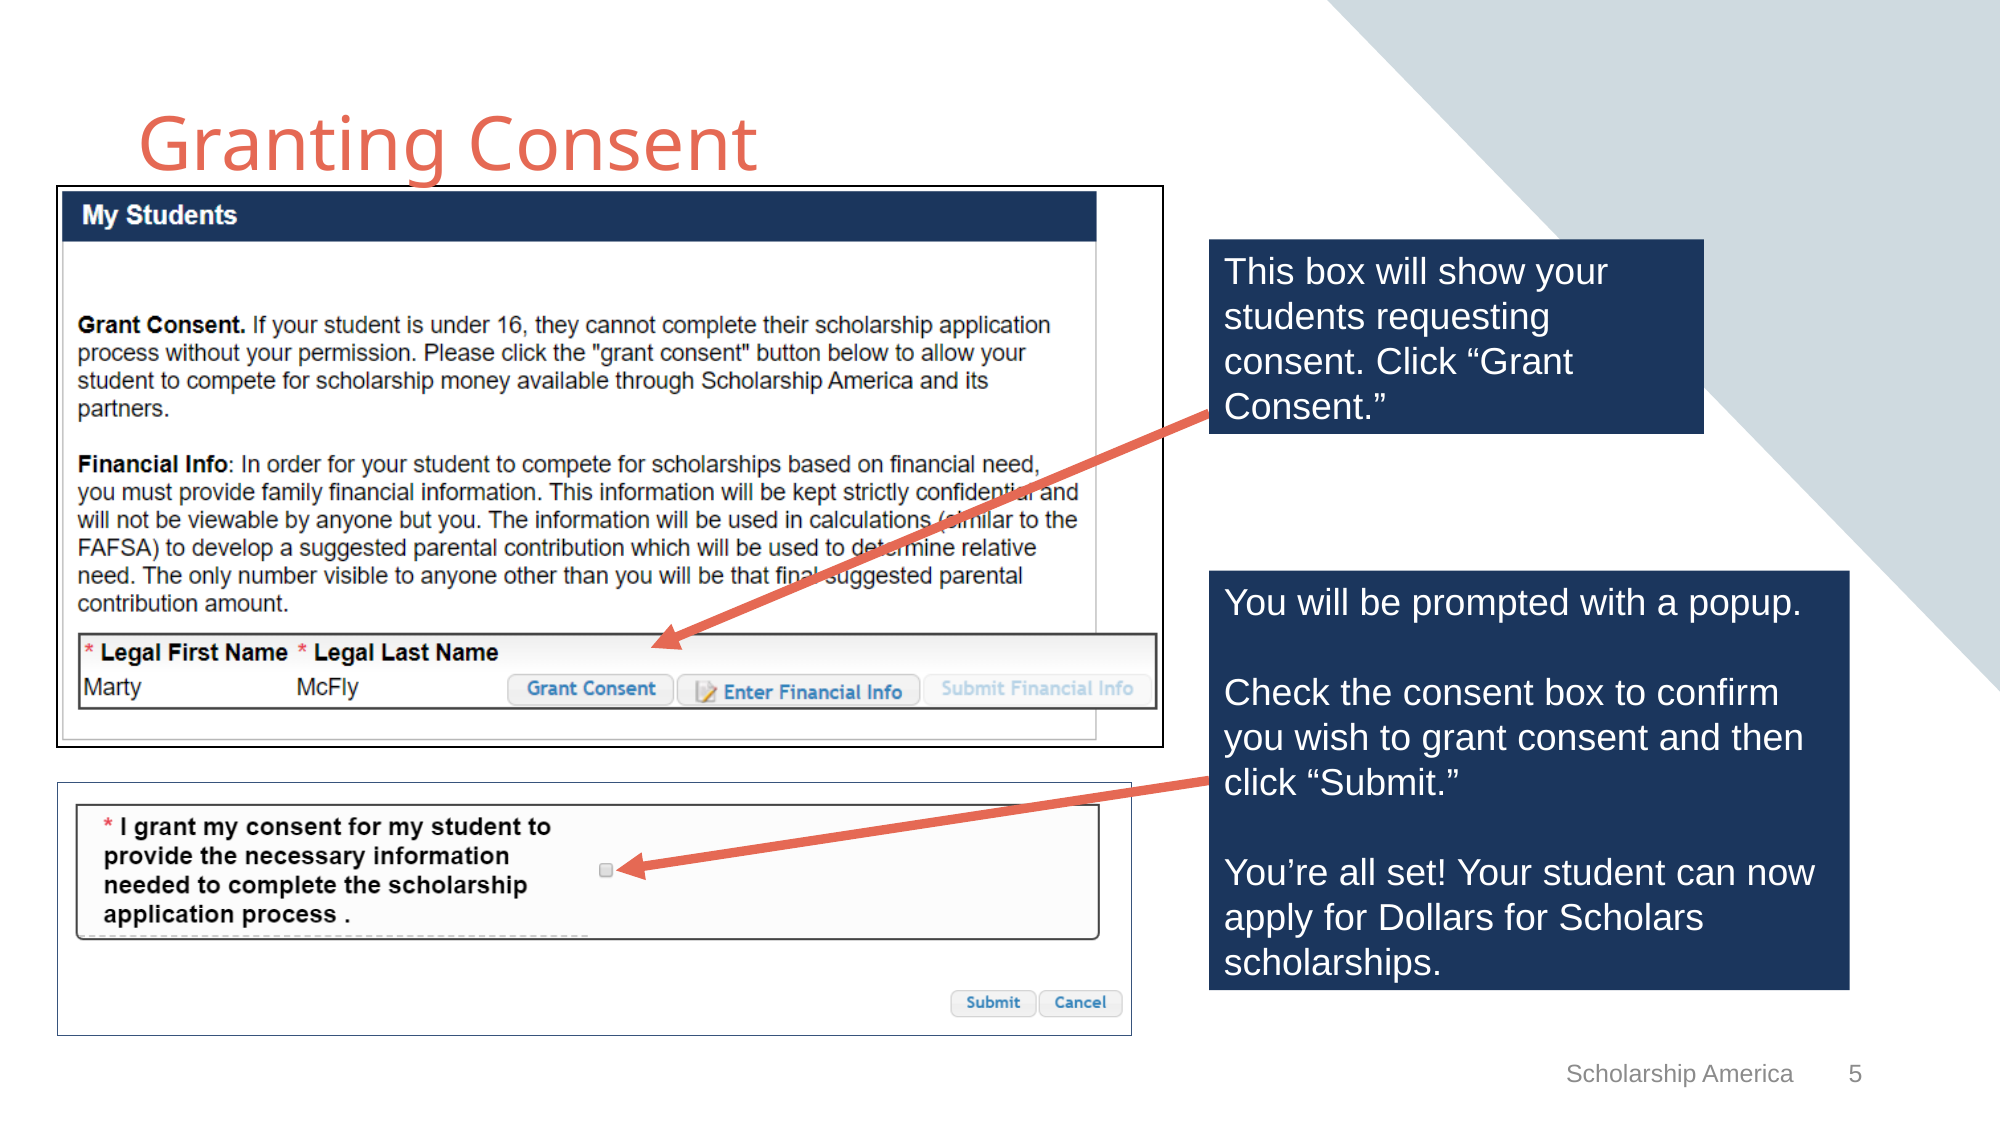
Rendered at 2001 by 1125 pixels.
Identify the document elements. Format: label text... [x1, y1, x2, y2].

text_box You will be prompted with a popup. Check the consent box to confirm you wish to grant consent and then click “Submit.” You’re all set! Your student can now apply for Dollars for Scholars scholarships. [1209, 570, 1850, 991]
picture [57, 782, 1132, 1036]
text_box This box will show your students requesting consent. Click “Grant Consent.” [1209, 239, 1704, 434]
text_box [615, 782, 1210, 871]
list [57, 186, 1163, 747]
title Granting Consent [137, 69, 1378, 187]
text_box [650, 413, 1210, 648]
slide_number 5 [1795, 1042, 1863, 1103]
footer Scholarship America [1257, 1042, 1795, 1103]
